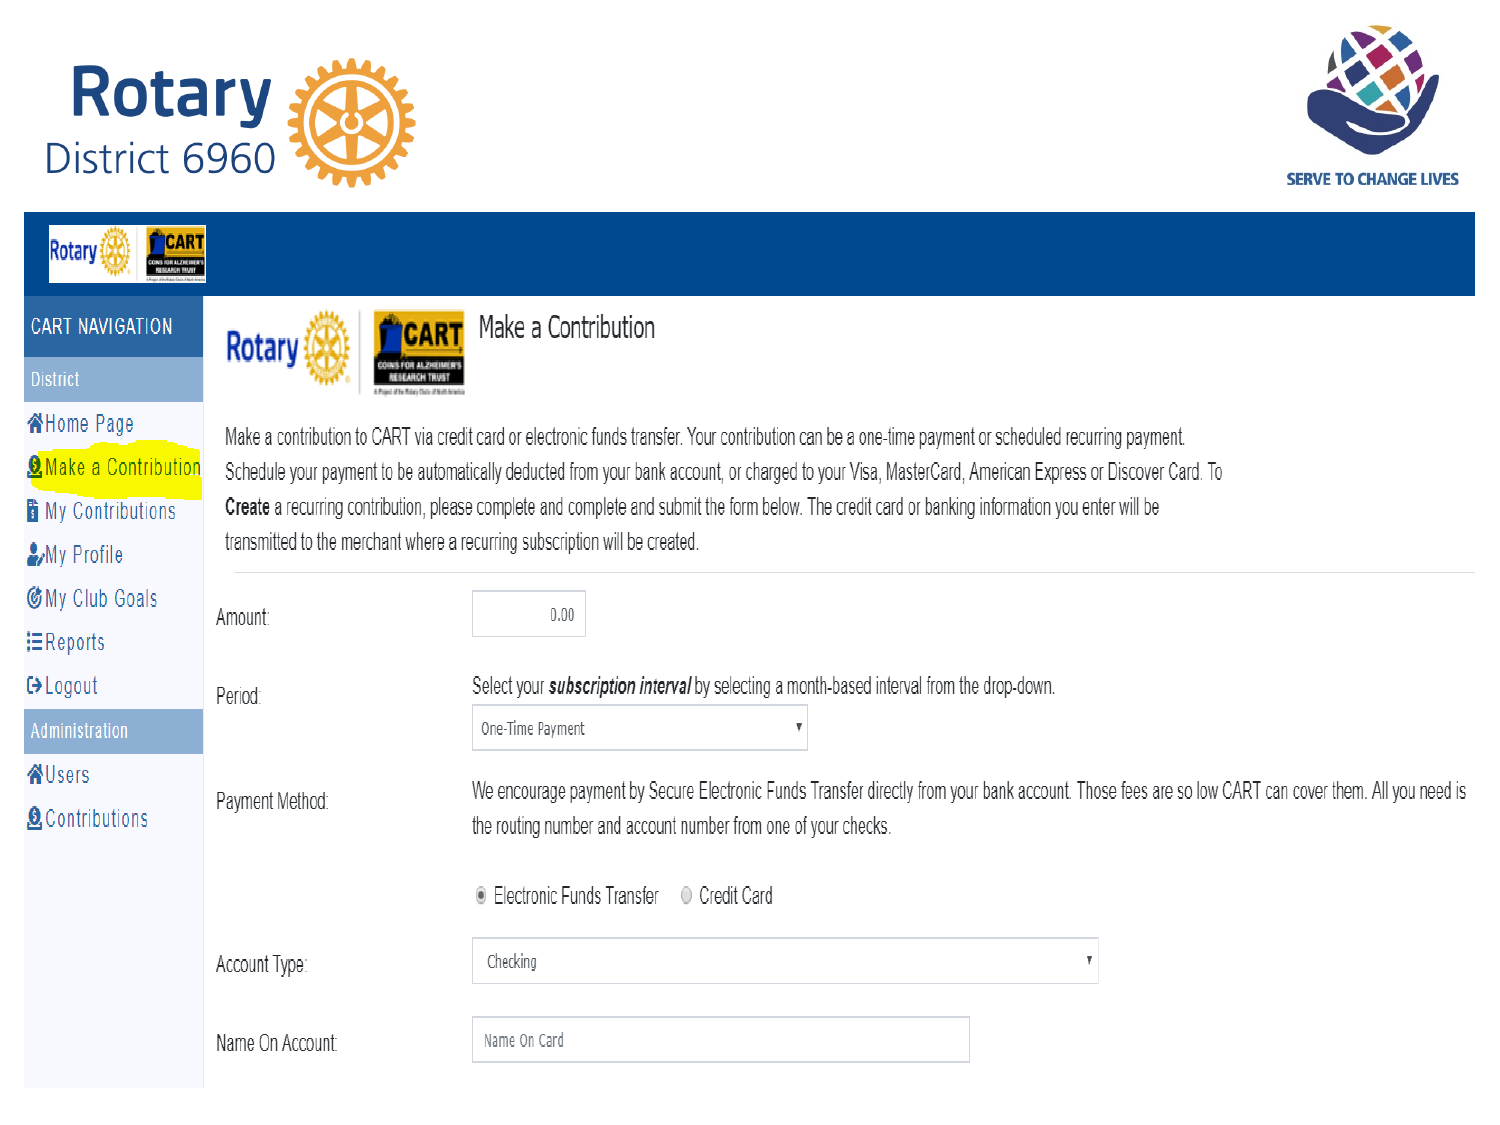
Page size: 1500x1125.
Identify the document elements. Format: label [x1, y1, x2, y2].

picture [24, 212, 1476, 1088]
picture [24, 49, 423, 199]
picture [1287, 22, 1459, 185]
